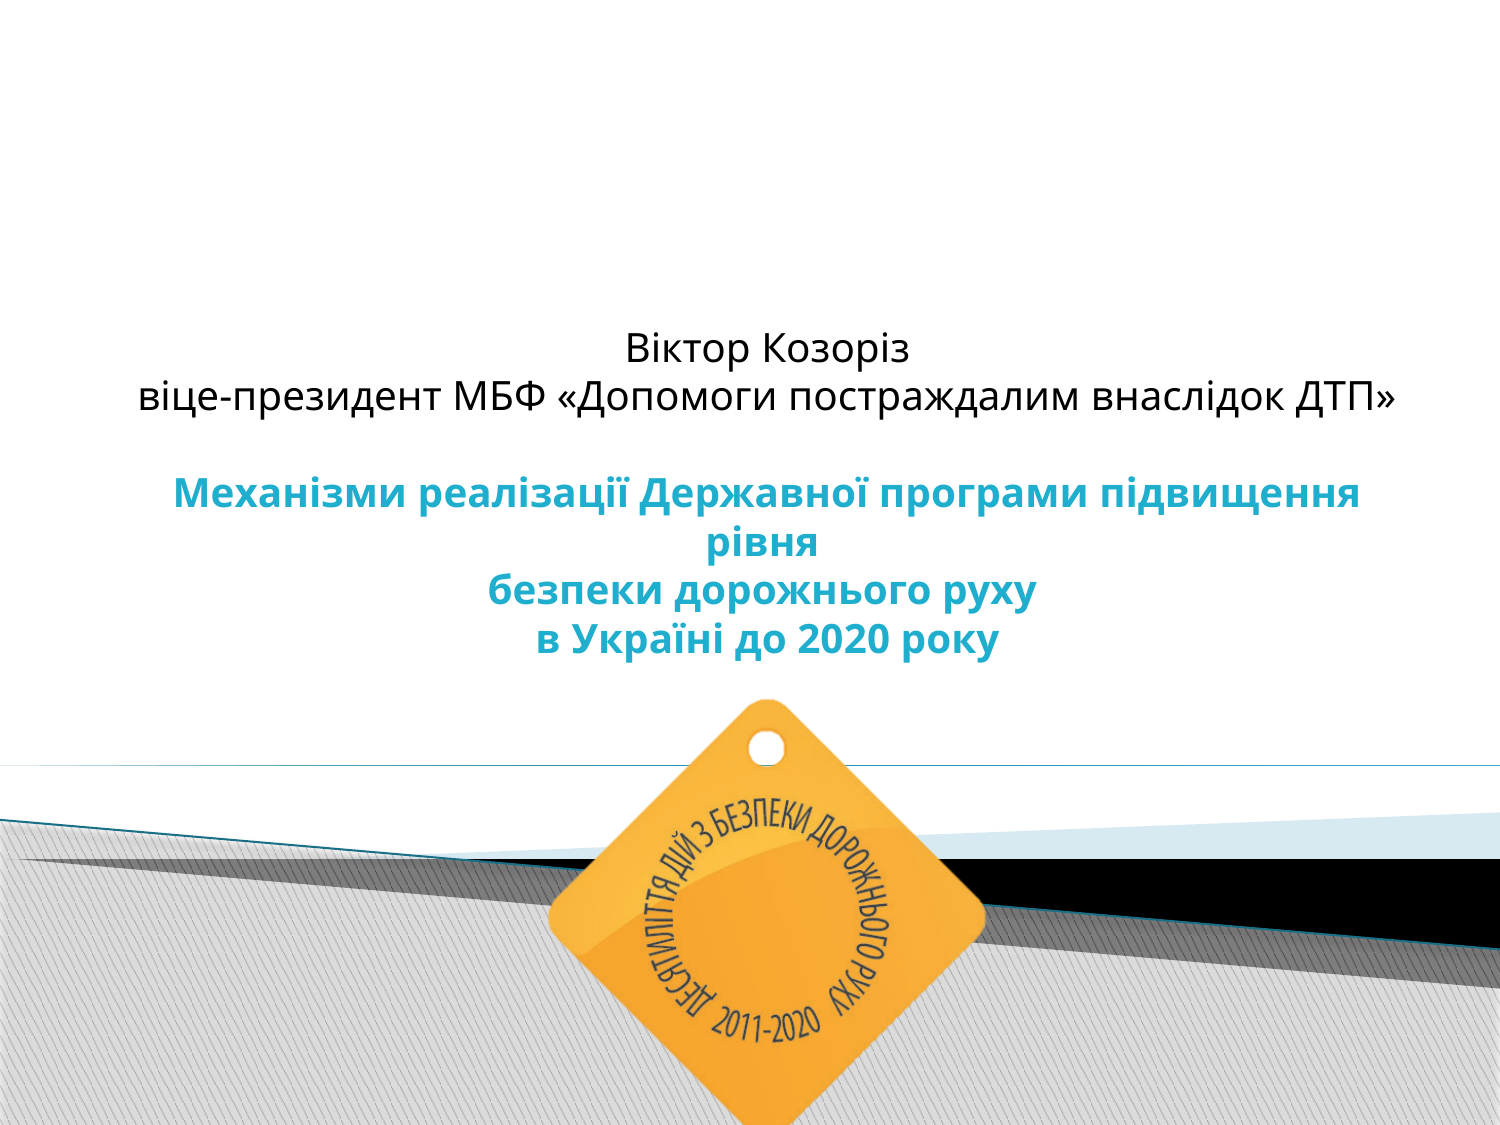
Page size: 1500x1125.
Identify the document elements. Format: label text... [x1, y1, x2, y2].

title Віктор Козоріз віце-президент МБФ «Допомоги постраждалим внаслідок ДТП» Механізми реалізації Державної програми підвищення рівня безпеки дорожнього руху в Україні до 2020 року [112, 302, 1424, 669]
picture [5, 680, 1500, 1125]
